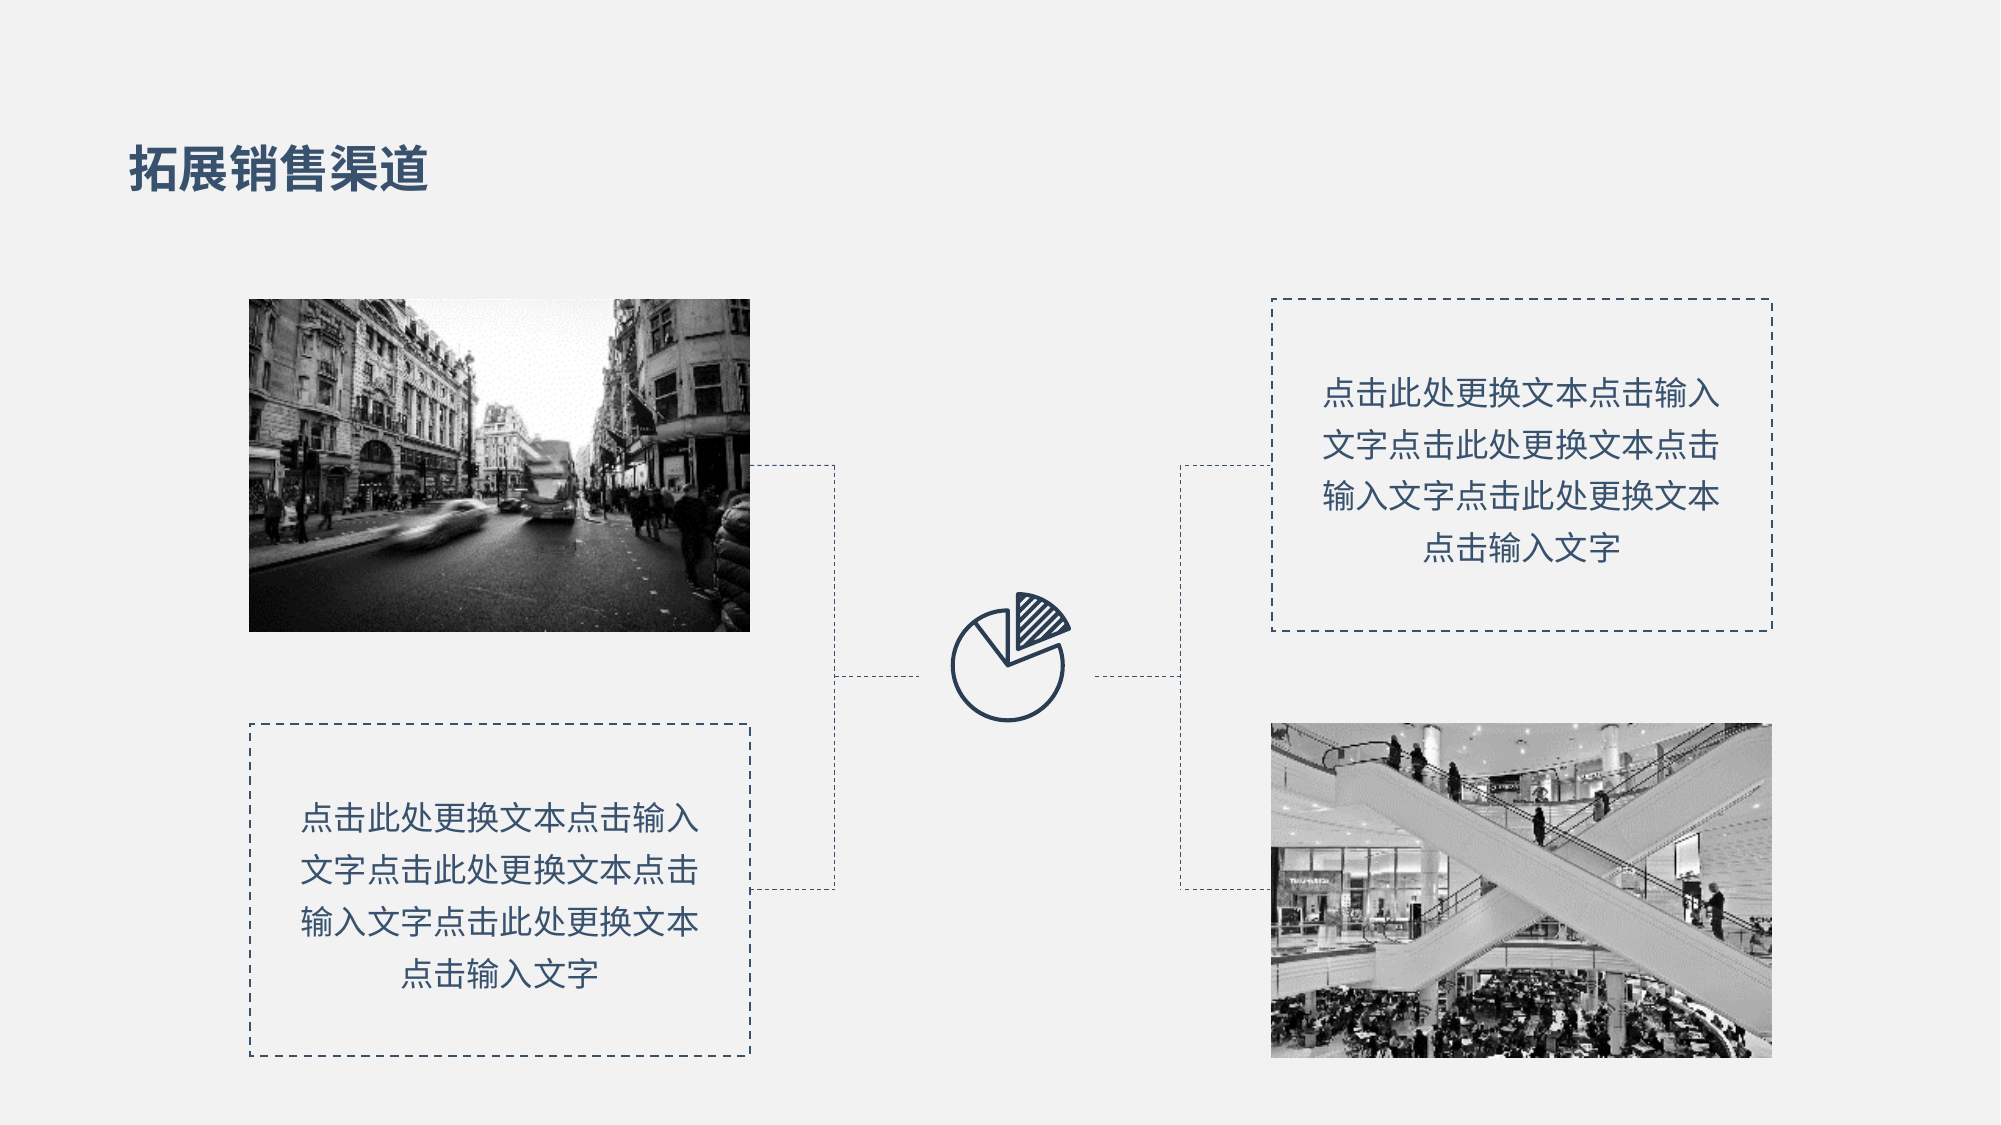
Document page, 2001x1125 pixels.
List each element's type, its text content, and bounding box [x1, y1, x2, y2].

text_box [1271, 298, 1773, 632]
text_box 拓展销售渠道 [114, 112, 623, 205]
picture [249, 299, 750, 632]
text_box [950, 608, 1065, 723]
text_box [1015, 592, 1071, 652]
text_box [249, 723, 751, 1057]
picture [1271, 723, 1772, 1058]
